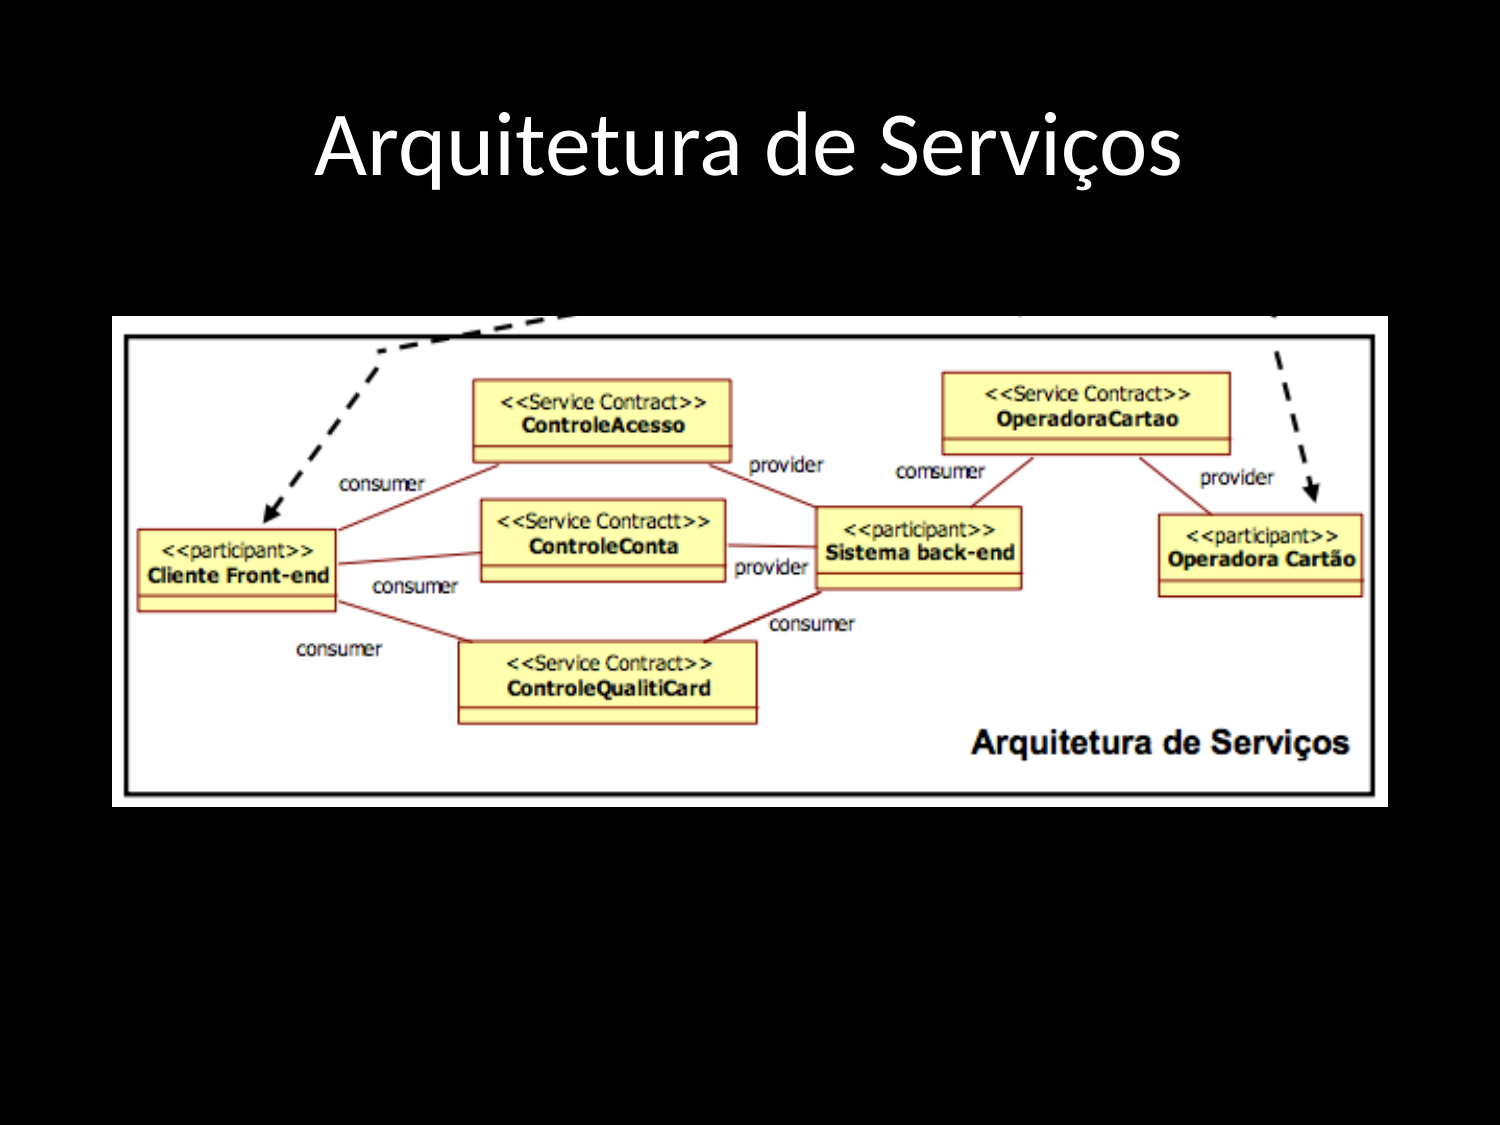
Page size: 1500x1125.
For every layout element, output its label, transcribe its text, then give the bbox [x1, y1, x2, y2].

title Arquitetura de Serviços [75, 45, 1425, 233]
picture [112, 316, 1388, 807]
